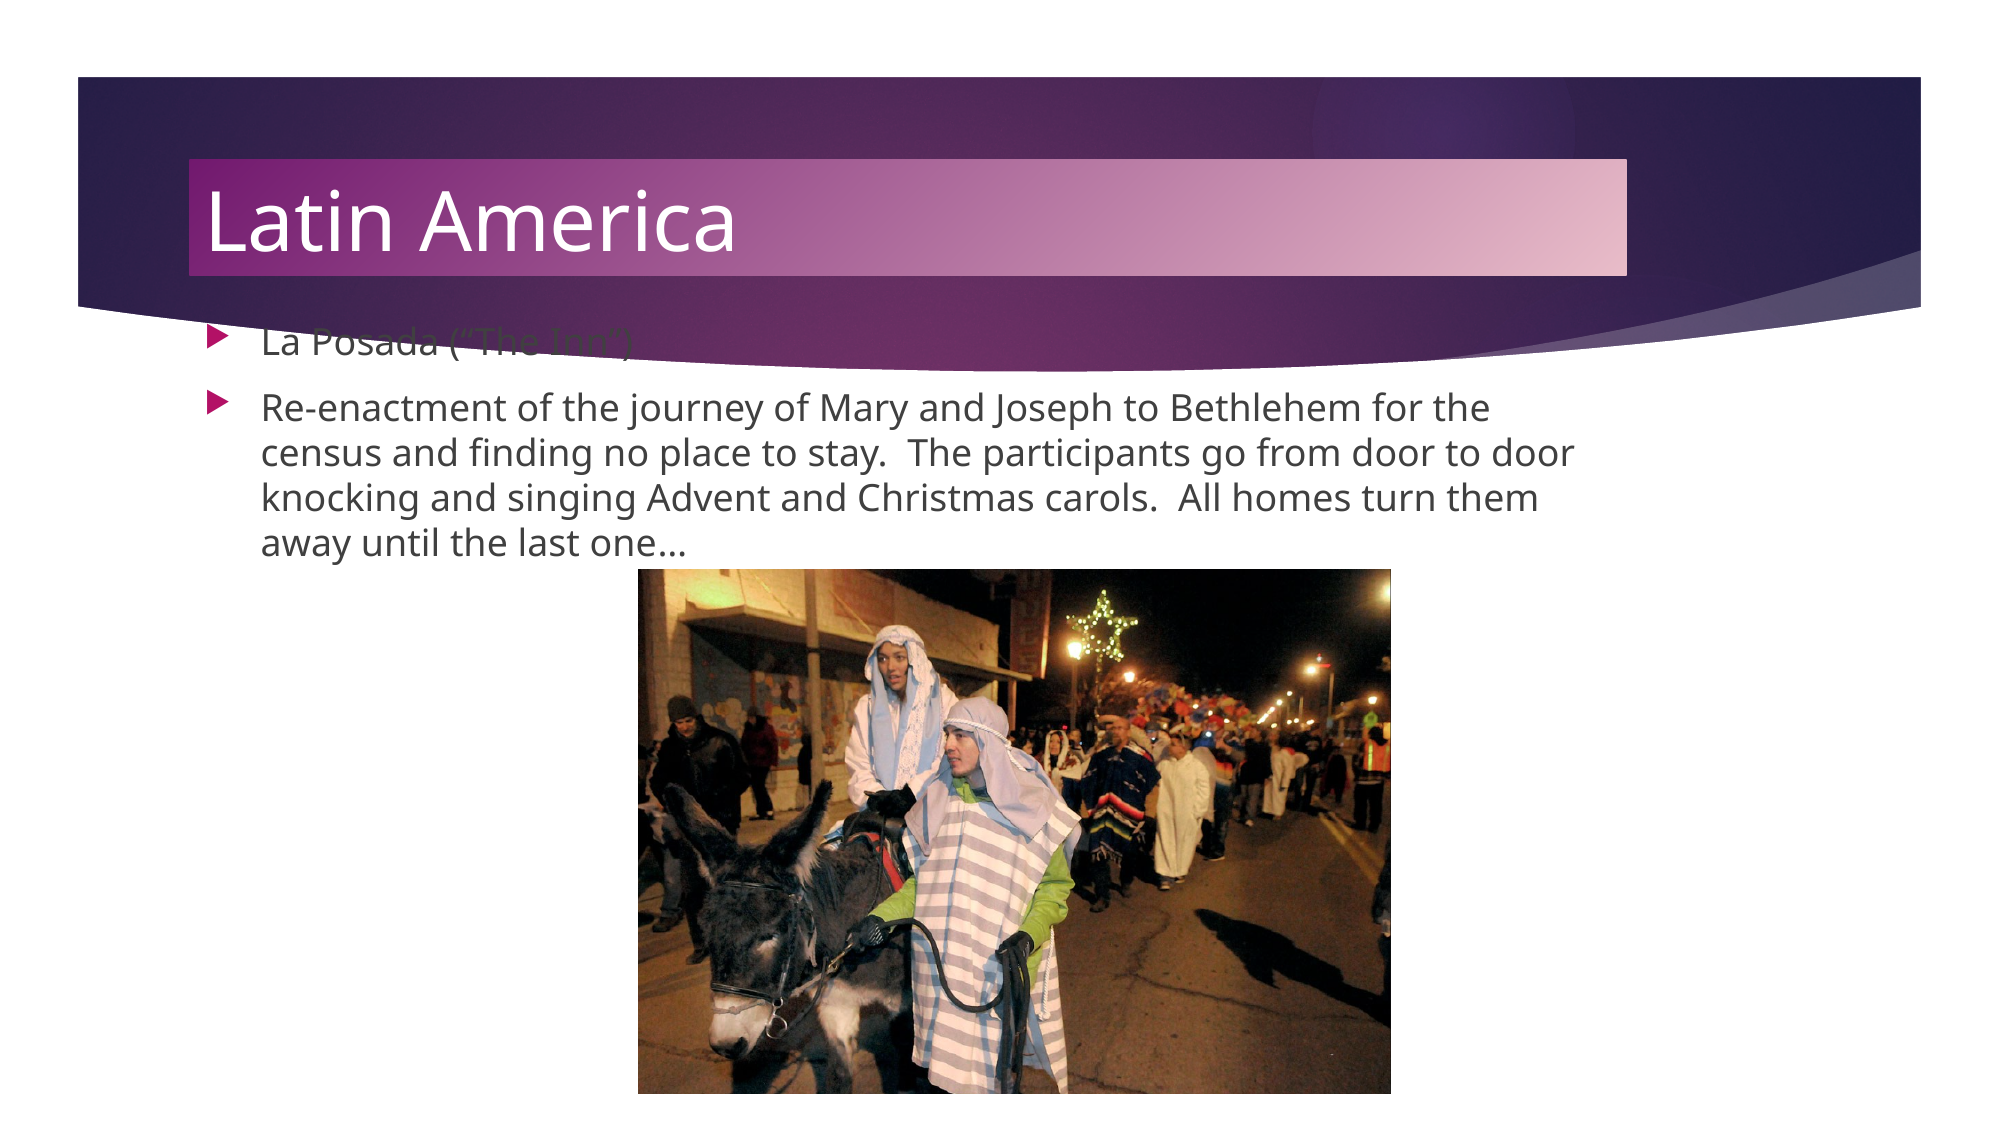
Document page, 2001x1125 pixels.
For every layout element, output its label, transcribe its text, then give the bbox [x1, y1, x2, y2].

picture [637, 569, 1392, 1094]
list La Posada (“The Inn”) Re-enactment of the journey of Mary and Joseph to Bethlehem for the census and finding no place to stay. The participants go from door to door knocking and singing Advent and Christmas carols. All homes turn them away until the last one… [189, 310, 1638, 988]
title Latin America [189, 159, 1627, 276]
